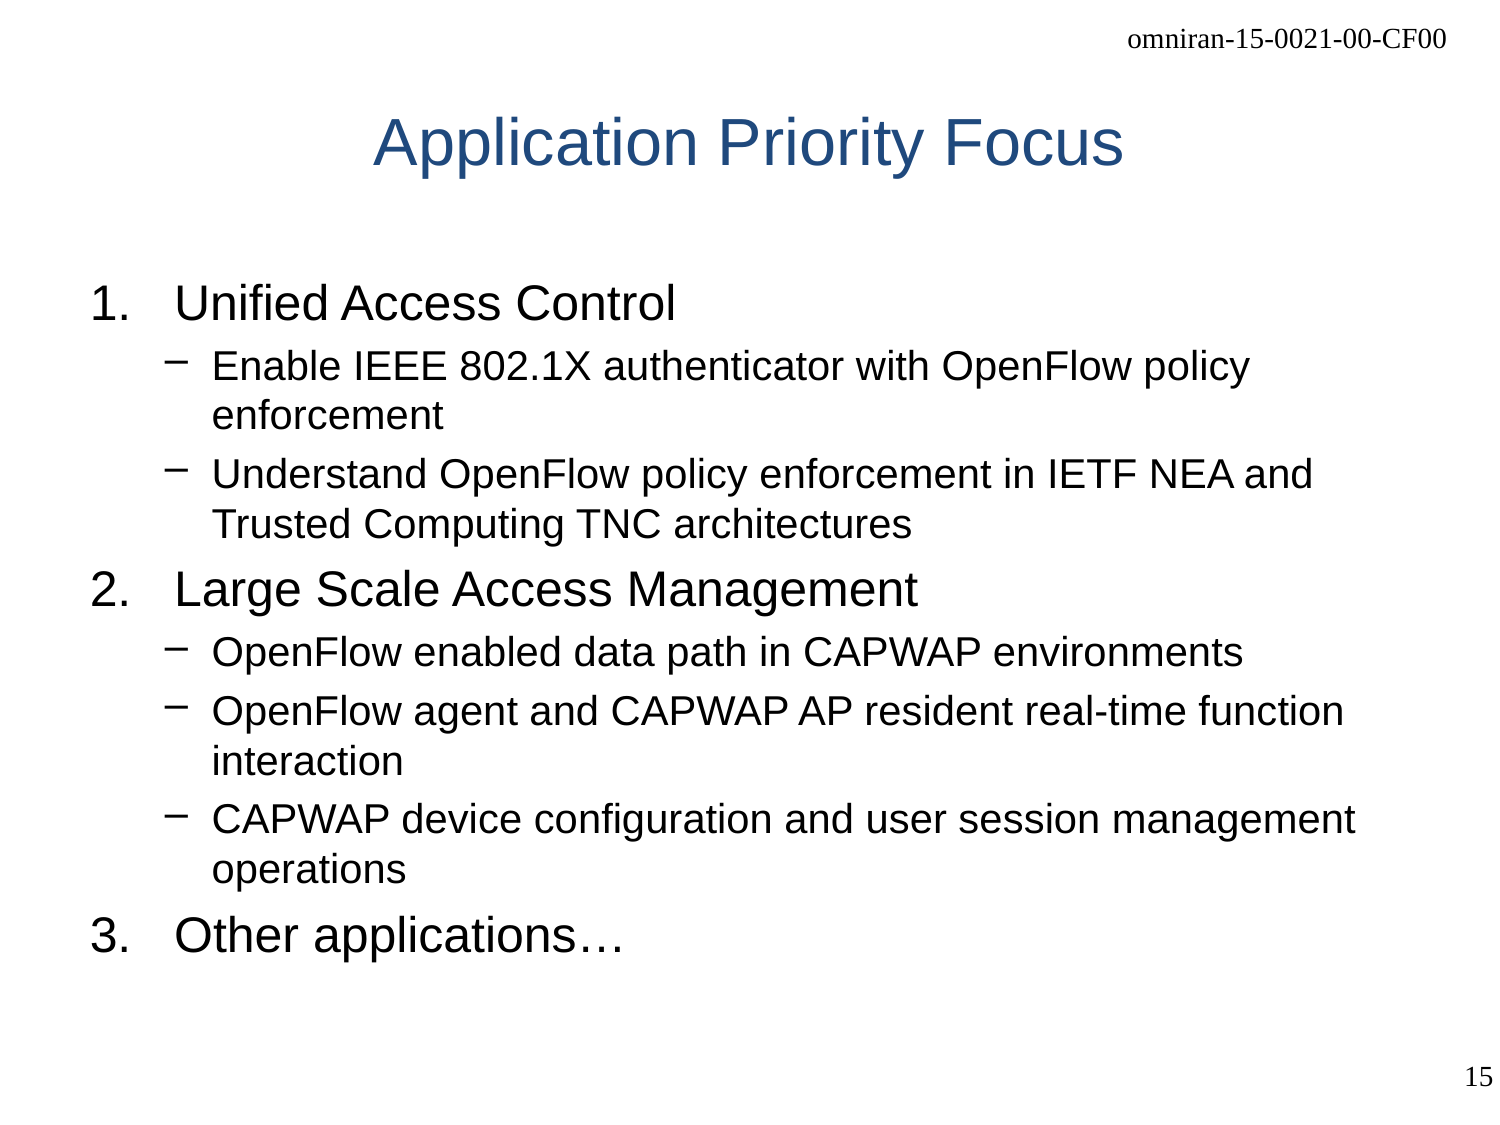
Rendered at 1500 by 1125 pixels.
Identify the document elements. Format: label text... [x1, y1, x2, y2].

title Application Priority Focus [75, 45, 1425, 233]
list Unified Access Control Enable IEEE 802.1X authenticator with OpenFlow policy enforcement Understand OpenFlow policy enforcement in IETF NEA and Trusted Computing TNC architectures Large Scale Access Management OpenFlow enabled data path in CAPWAP environments OpenFlow agent and CAPWAP AP resident real-time function interaction CAPWAP device configuration and user session management operations Other applications… [75, 262, 1425, 1005]
